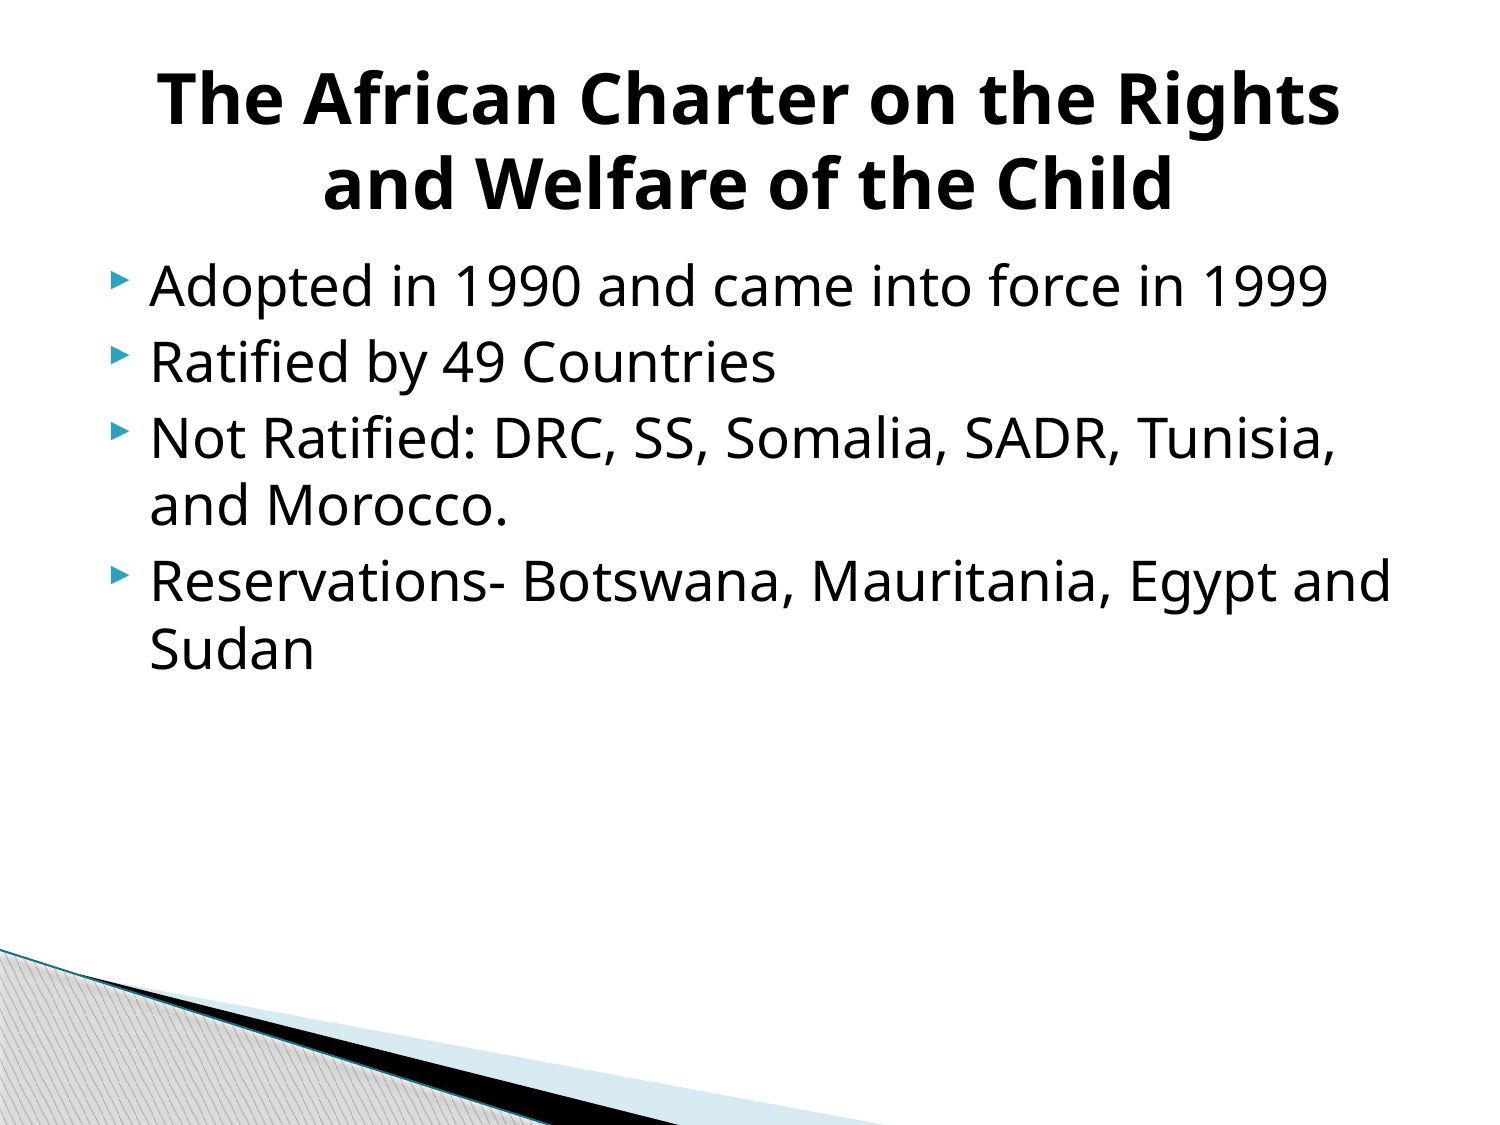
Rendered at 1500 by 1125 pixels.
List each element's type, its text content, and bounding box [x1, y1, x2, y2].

list Adopted in 1990 and came into force in 1999 Ratified by 49 Countries Not Ratified: DRC, SS, Somalia, SADR, Tunisia, and Morocco. Reservations- Botswana, Mauritania, Egypt and Sudan [75, 243, 1425, 986]
title The African Charter on the Rights and Welfare of the Child [75, 45, 1425, 233]
